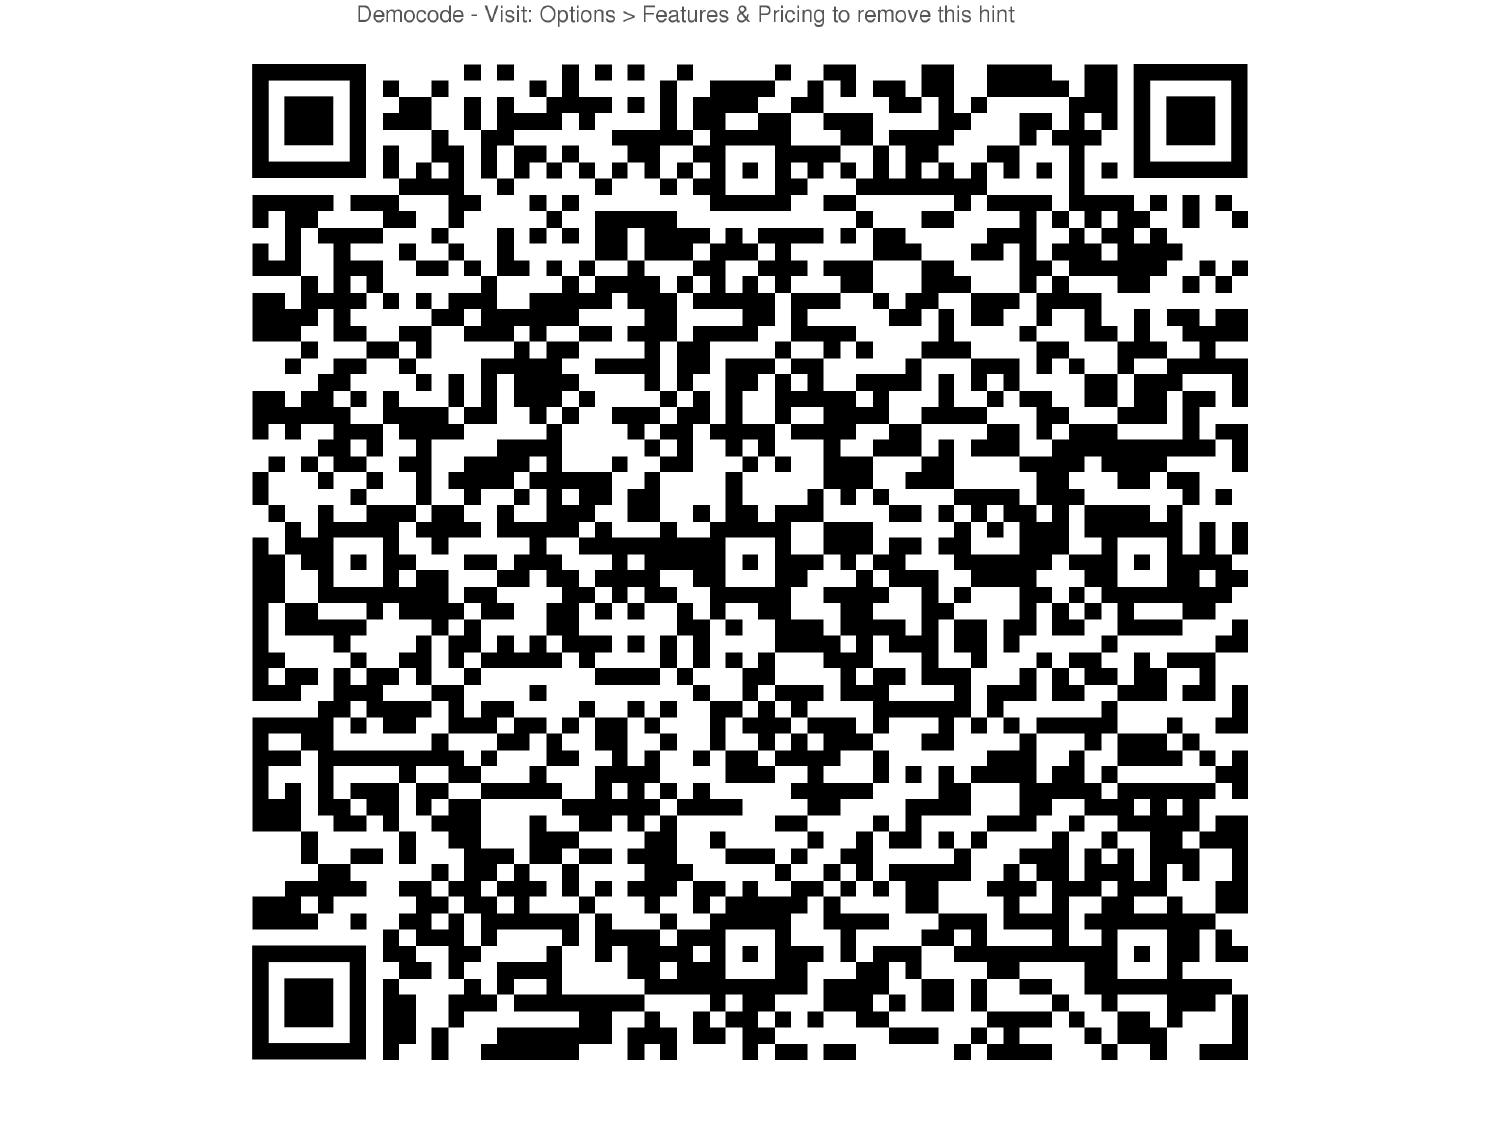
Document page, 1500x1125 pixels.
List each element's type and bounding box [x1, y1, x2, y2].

picture [187, 0, 1313, 1125]
